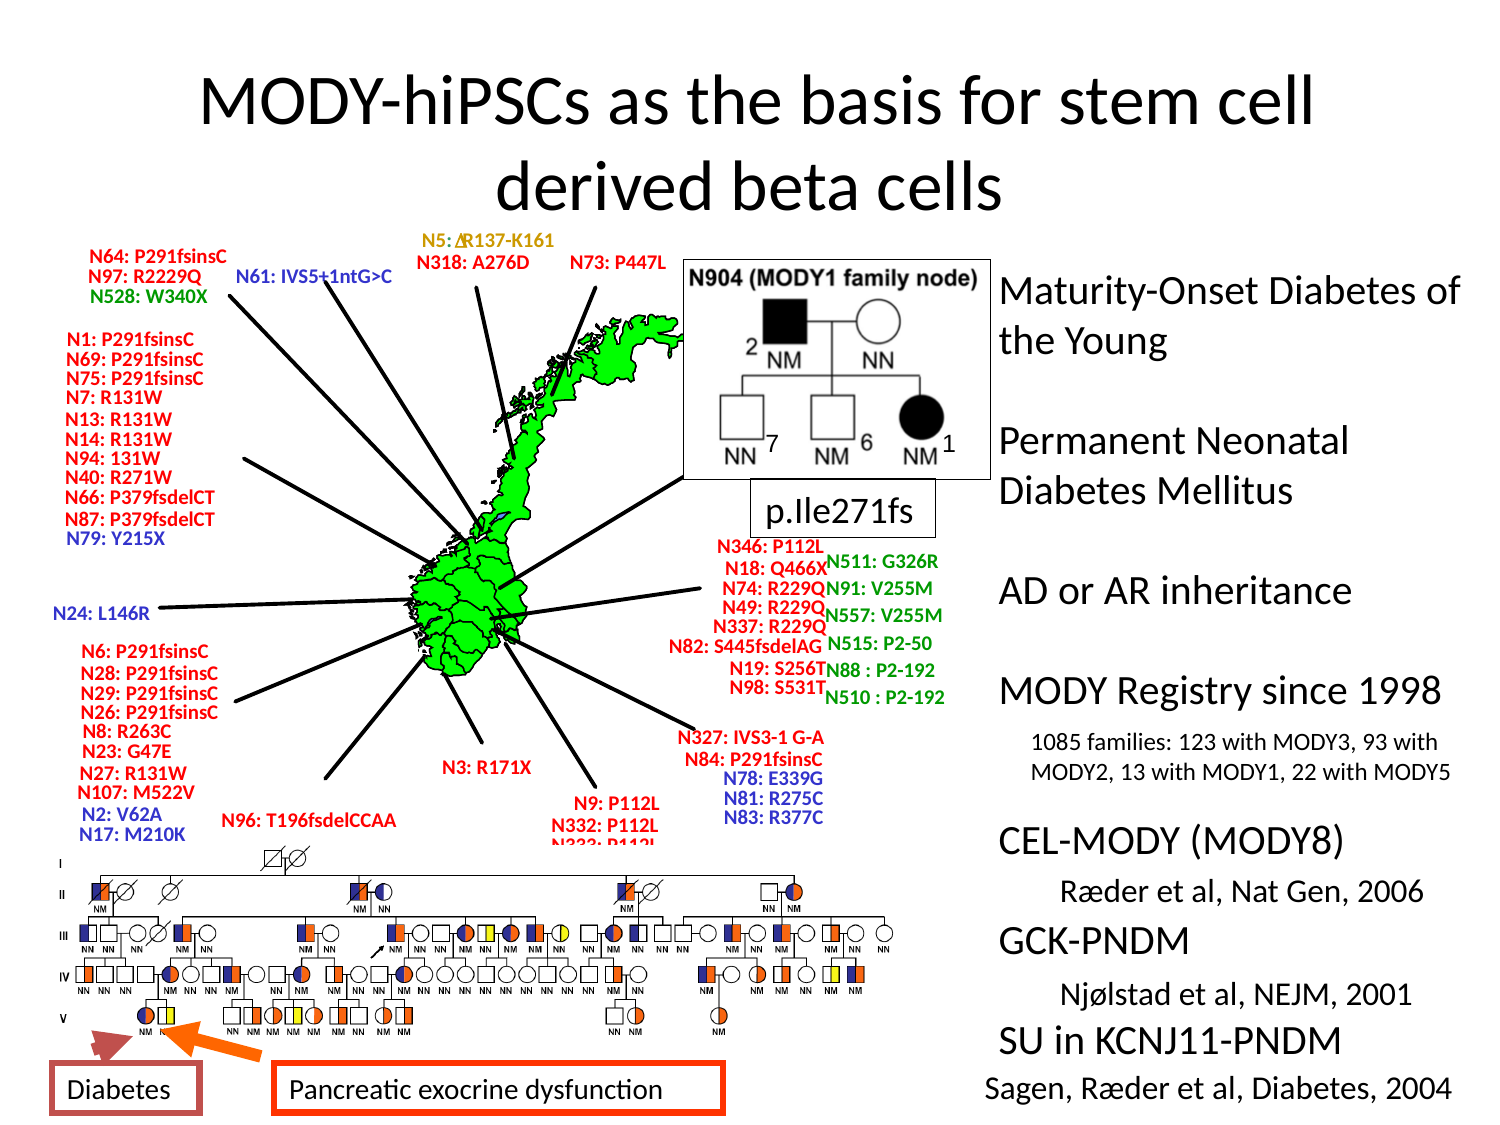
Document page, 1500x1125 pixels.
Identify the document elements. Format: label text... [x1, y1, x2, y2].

text_box Maturity-Onset Diabetes of the Young Permanent Neonatal Diabetes Mellitus AD or AR inheritance MODY Registry since 1998 CEL-MODY (MODY8) GCK-PNDM SU in KCNJ11-PNDM [983, 255, 1500, 1125]
text_box Njølstad et al, NEJM, 2001 [1045, 965, 1470, 1020]
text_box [51, 845, 901, 1115]
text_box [9, 219, 970, 861]
title MODY-hiPSCs as the basis for stem cell derived beta cells [75, 45, 1425, 233]
text_box Sagen, Ræder et al, Diabetes, 2004 [969, 1058, 1476, 1114]
text_box 1085 families: 123 with MODY3, 93 with MODY2, 13 with MODY1, 22 with MODY5 [1015, 717, 1481, 793]
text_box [683, 259, 992, 481]
text_box Ræder et al, Nat Gen, 2006 [1045, 862, 1476, 917]
